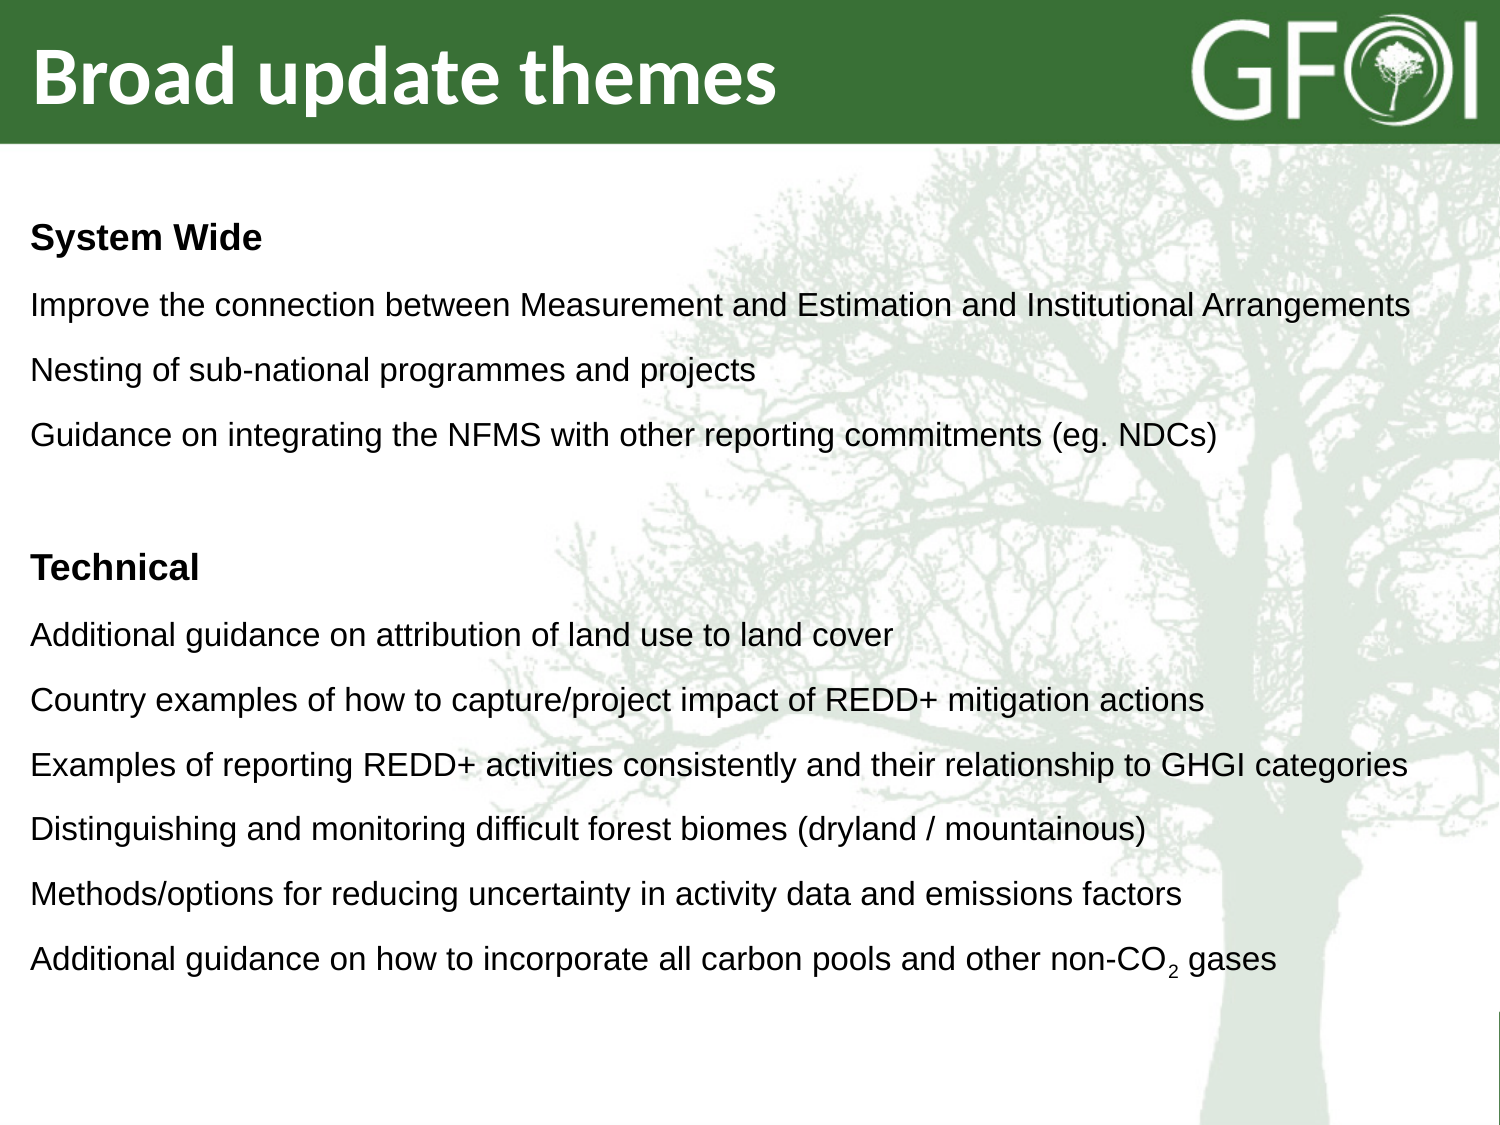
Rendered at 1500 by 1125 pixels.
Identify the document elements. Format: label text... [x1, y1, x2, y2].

picture [0, 0, 1500, 1125]
text_box Broad update themes [17, 13, 1190, 129]
text_box System Wide Improve the connection between Measurement and Estimation and Institutional Arrangements Nesting of sub-national programmes and projects Guidance on integrating the NFMS with other reporting commitments (eg. NDCs) Technical Additional guidance on attribution of land use to land cover Country examples of how to capture/project impact of REDD+ mitigation actions Examples of reporting REDD+ activities consistently and their relationship to GHGI categories Distinguishing and monitoring difficult forest biomes (dryland / mountainous) Methods/options for reducing uncertainty in activity data and emissions factors Additional guidance on how to incorporate all carbon pools and other non-CO2 gases [15, 135, 1460, 991]
